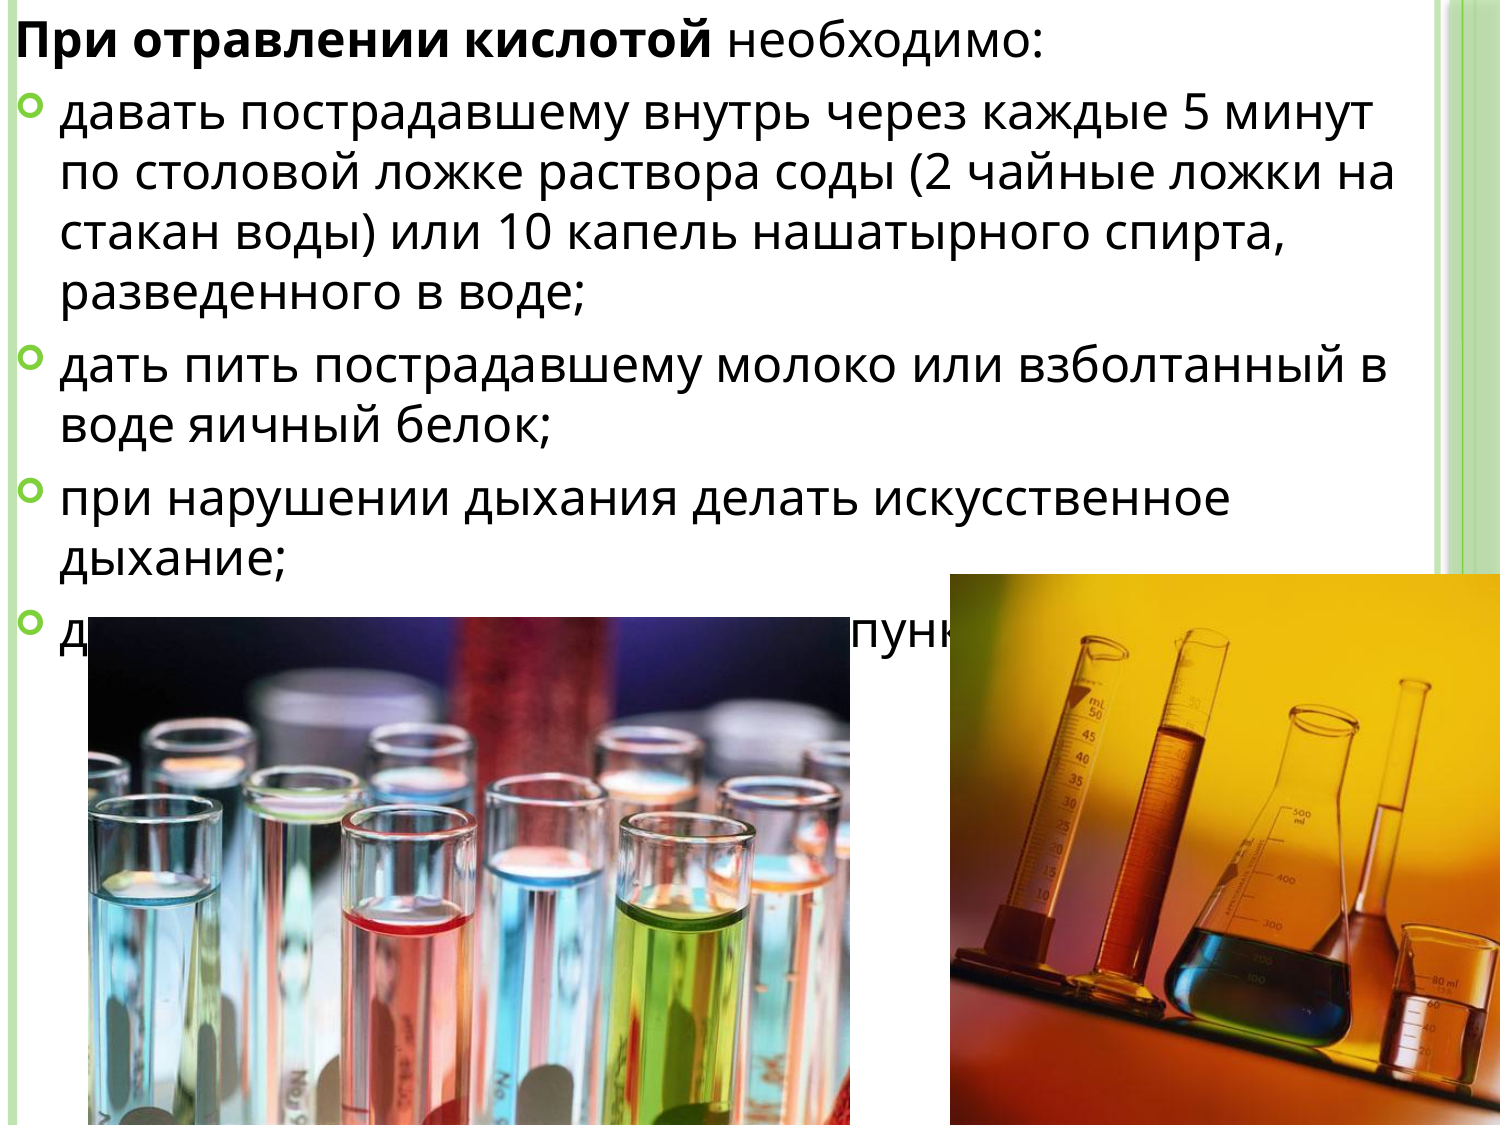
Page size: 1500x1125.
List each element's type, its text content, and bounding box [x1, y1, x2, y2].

picture [87, 616, 851, 1125]
list При отравлении кислотой необходимо: давать пострадавшему внутрь через каждые 5 минут по столовой ложке раствора соды (2 чайные ложки на стакан воды) или 10 капель нашатырного спирта, разведенного в воде; дать пить пострадавшему молоко или взболтанный в воде яичный белок; при нарушении дыхания делать искусственное дыхание; доставить пострадавшего в медпункт. [0, 0, 1424, 1125]
picture [949, 573, 1500, 1125]
